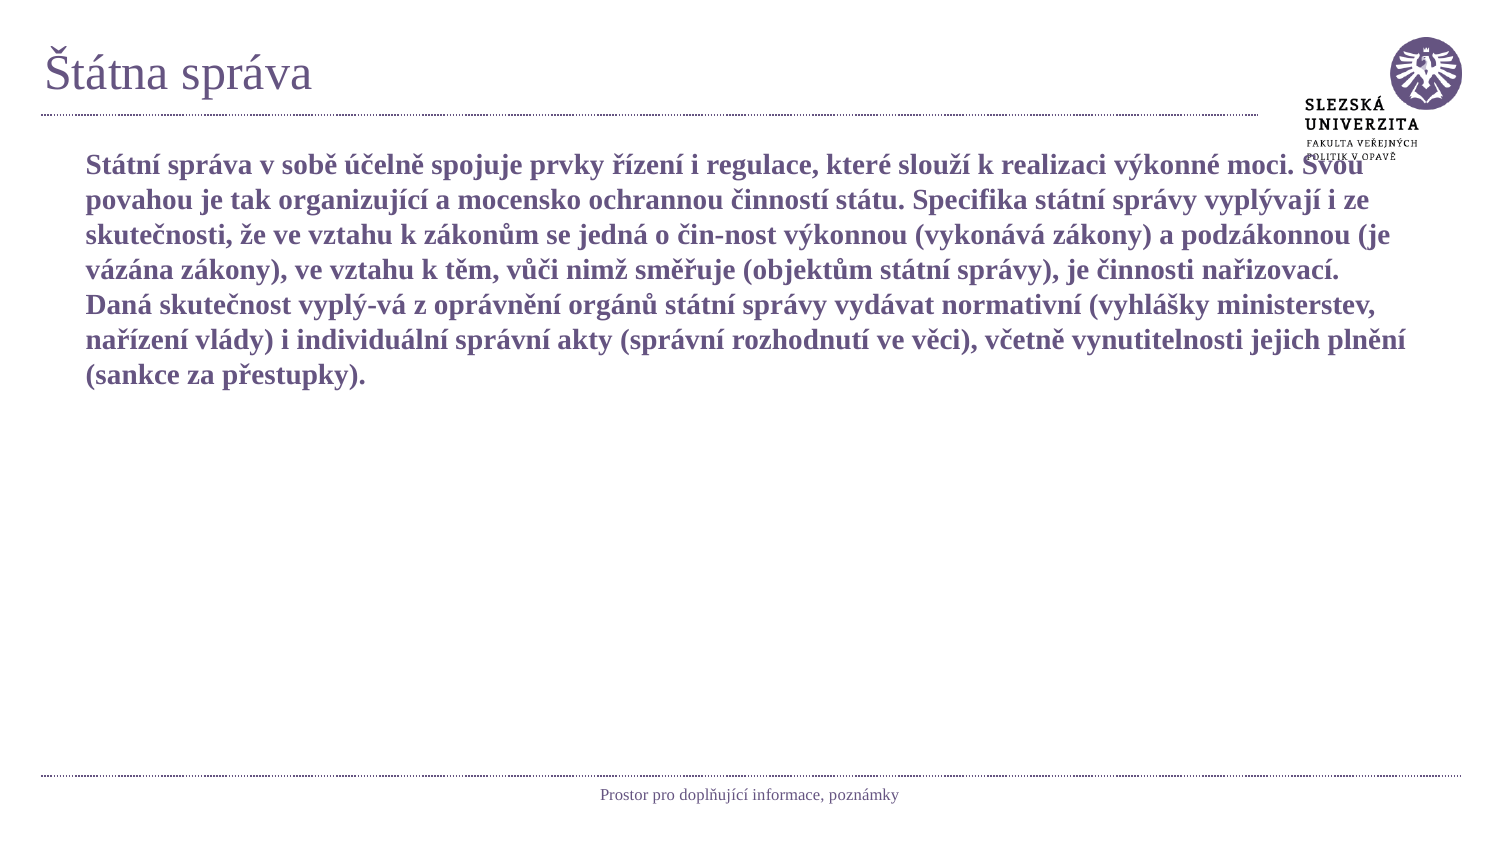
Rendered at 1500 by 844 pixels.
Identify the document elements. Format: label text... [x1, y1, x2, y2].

list Státní správa v sobě účelně spojuje prvky řízení i regulace, které slouží k realizaci výkonné moci. Svou povahou je tak organizující a mocensko ochrannou činností státu. Specifika státní správy vyplývají i ze skutečnosti, že ve vztahu k zákonům se jedná o čin-nost výkonnou (vykonává zákony) a podzákonnou (je vázána zákony), ve vztahu k těm, vůči nimž směřuje (objektům státní správy), je činnosti nařizovací. Daná skutečnost vyplý-vá z oprávnění orgánů státní správy vydávat normativní (vyhlášky ministerstev, nařízení vlády) i individuální správní akty (správní rozhodnutí ve věci), včetně vynutitelnosti jejich plnění (sankce za přestupky). [70, 138, 1430, 647]
picture [1305, 37, 1462, 160]
text_box Prostor pro doplňující informace, poznámky [442, 776, 1058, 811]
title Štátna správa [29, 32, 668, 116]
